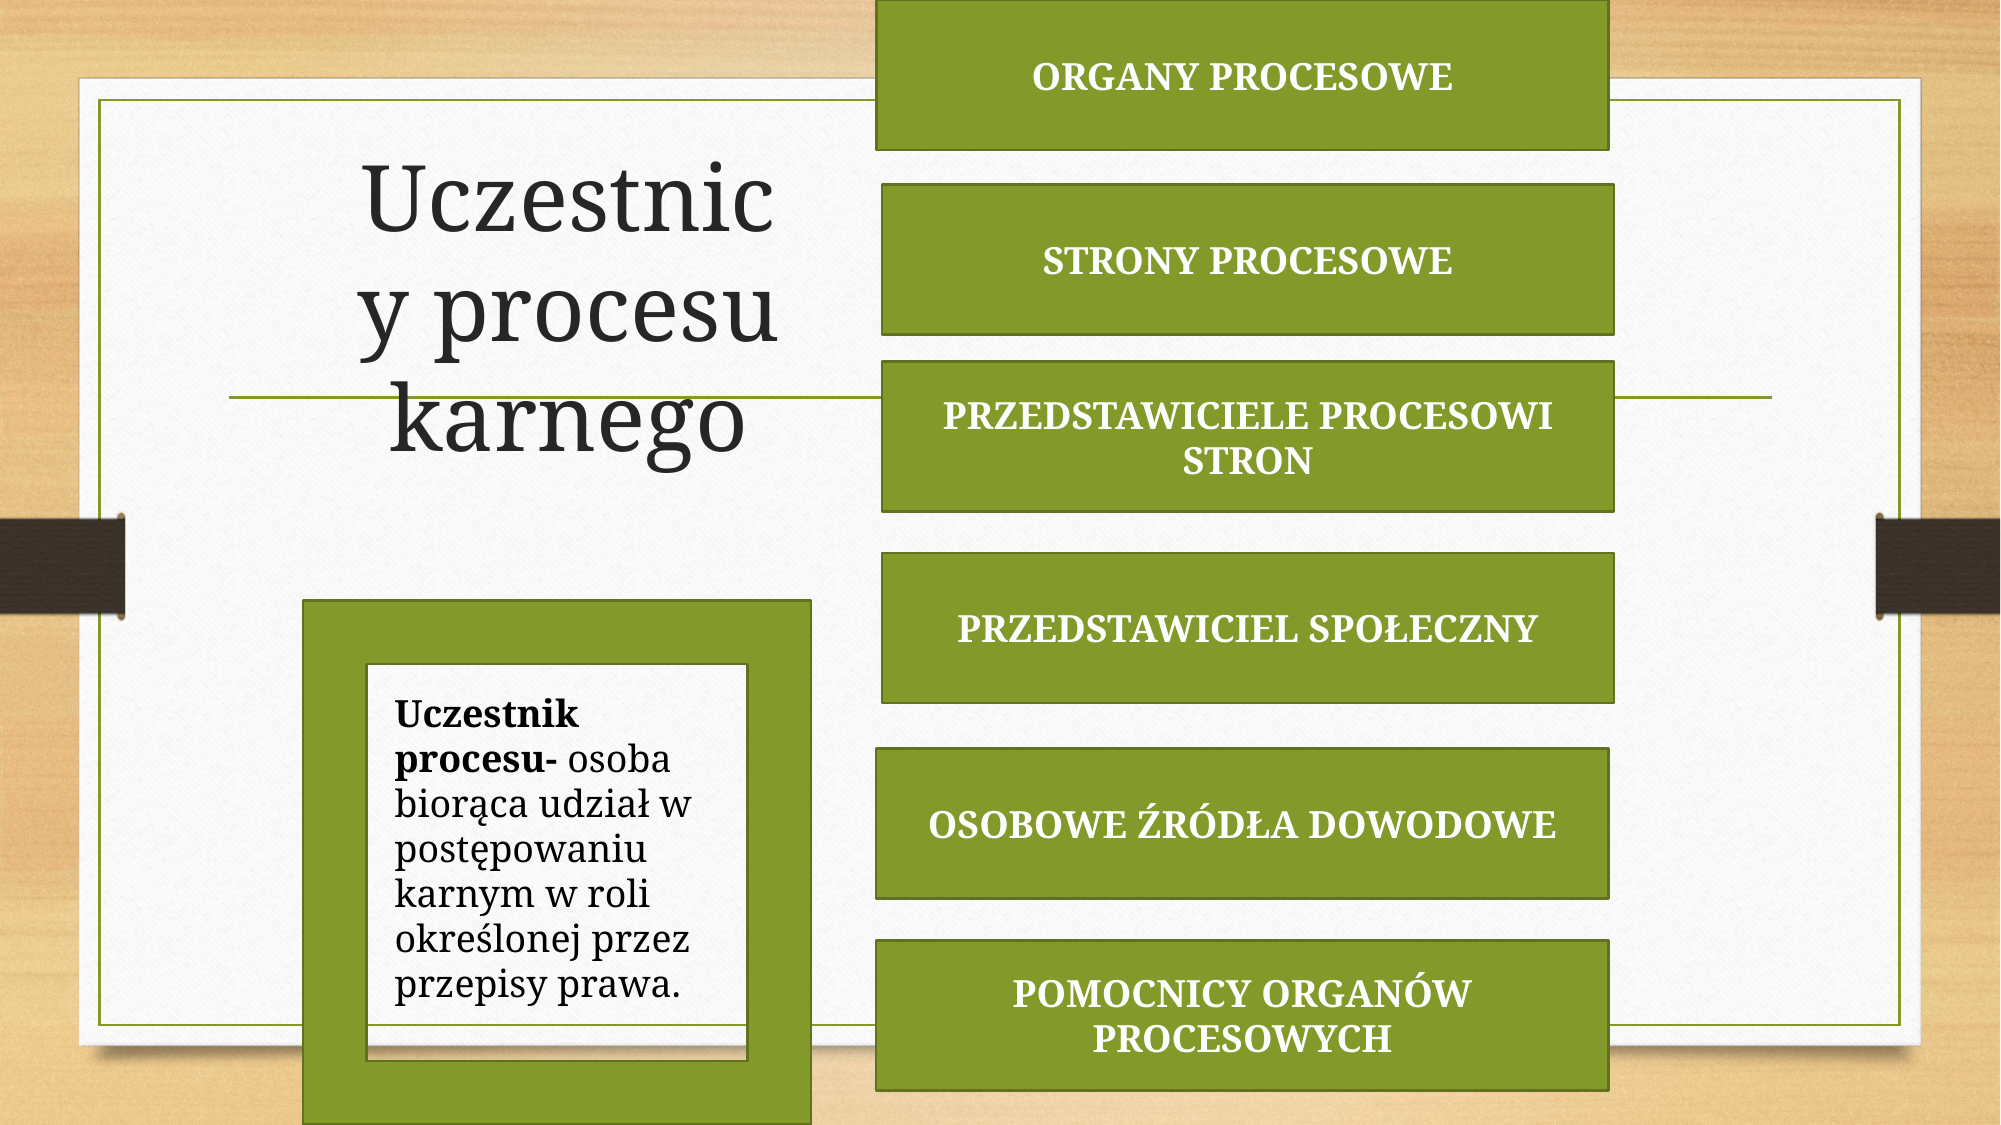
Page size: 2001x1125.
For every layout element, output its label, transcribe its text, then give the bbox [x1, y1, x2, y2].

text_box PRZEDSTAWICIELE PROCESOWI STRON [881, 360, 1615, 513]
picture [0, 0, 2001, 1125]
text_box STRONY PROCESOWE [881, 183, 1615, 336]
picture [368, 1026, 746, 1060]
title Uczestnicy procesu karnego [326, 11, 811, 598]
text_box PRZEDSTAWICIEL SPOŁECZNY [881, 552, 1615, 704]
text_box [302, 599, 812, 1125]
text_box OSOBOWE ŹRÓDŁA DOWODOWE [875, 747, 1610, 900]
text_box ORGANY PROCESOWE [875, 0, 1610, 151]
picture [368, 665, 746, 1024]
text_box POMOCNICY ORGANÓW PROCESOWYCH [875, 939, 1610, 1092]
text_box Uczestnik procesu- osoba biorąca udział w postępowaniu karnym w roli określonej przez przepisy prawa. [379, 682, 735, 1012]
